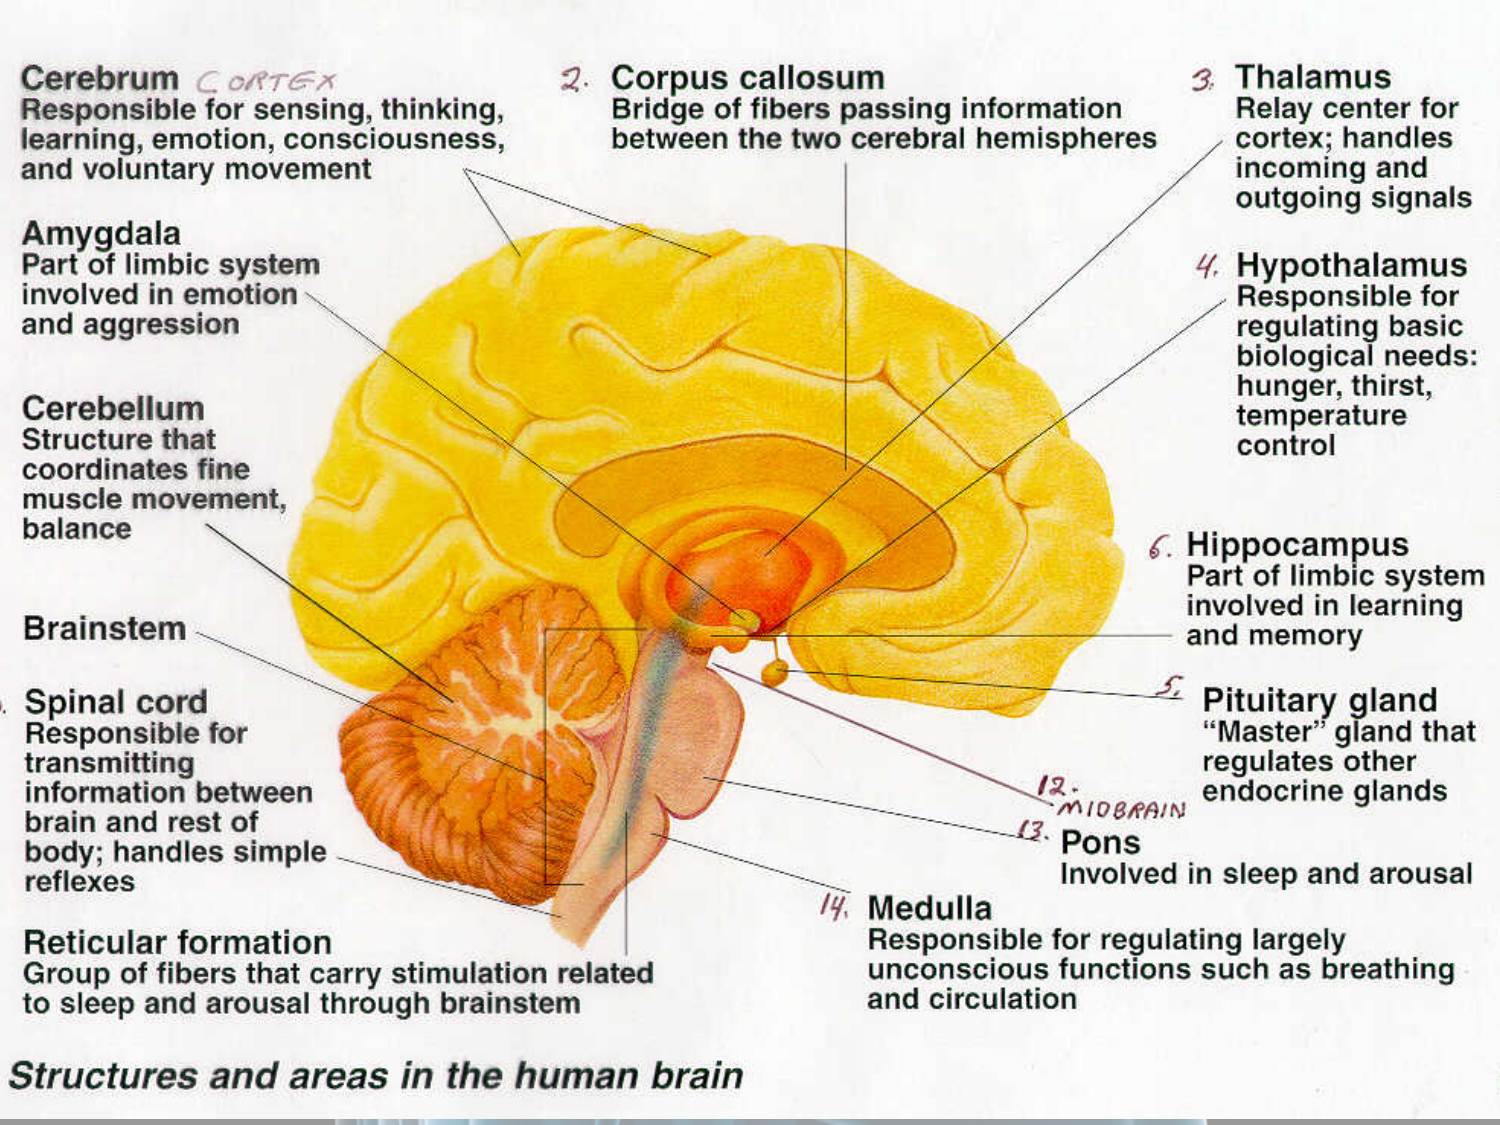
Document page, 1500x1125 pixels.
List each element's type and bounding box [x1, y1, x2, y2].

list [0, 0, 1500, 1125]
